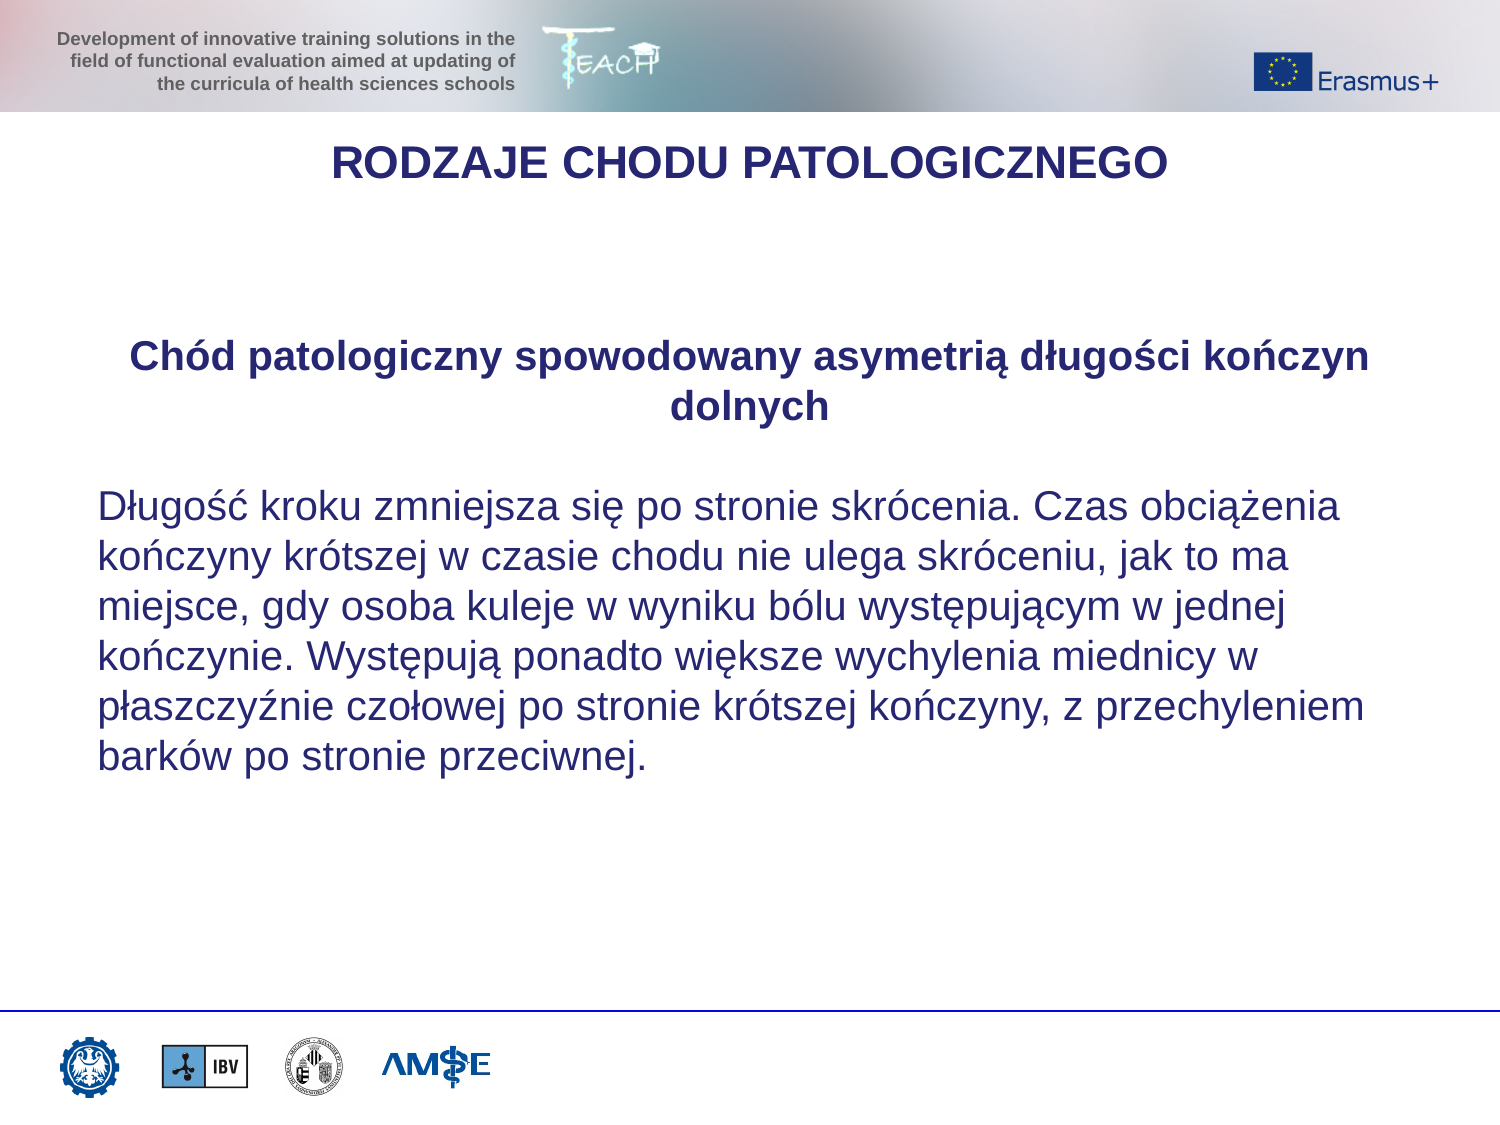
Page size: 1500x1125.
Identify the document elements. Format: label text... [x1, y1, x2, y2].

text_box RODZAJE CHODU PATOLOGICZNEGO [82, 125, 1418, 196]
picture [0, 1, 1500, 112]
picture [161, 1044, 249, 1089]
picture [379, 1044, 491, 1089]
text_box Chód patologiczny spowodowany asymetrią długości kończyn dolnych Długość kroku zmniejsza się po stronie skrócenia. Czas obciążenia kończyny krótszej w czasie chodu nie ulega skróceniu, jak to ma miejsce, gdy osoba kuleje w wyniku bólu występującym w jednej kończynie. Występują ponadto większe wychylenia miednicy w płaszczyźnie czołowej po stronie krótszej kończyny, z przechyleniem barków po stronie przeciwnej. [82, 321, 1418, 787]
picture [284, 1036, 344, 1097]
picture [53, 1035, 126, 1099]
